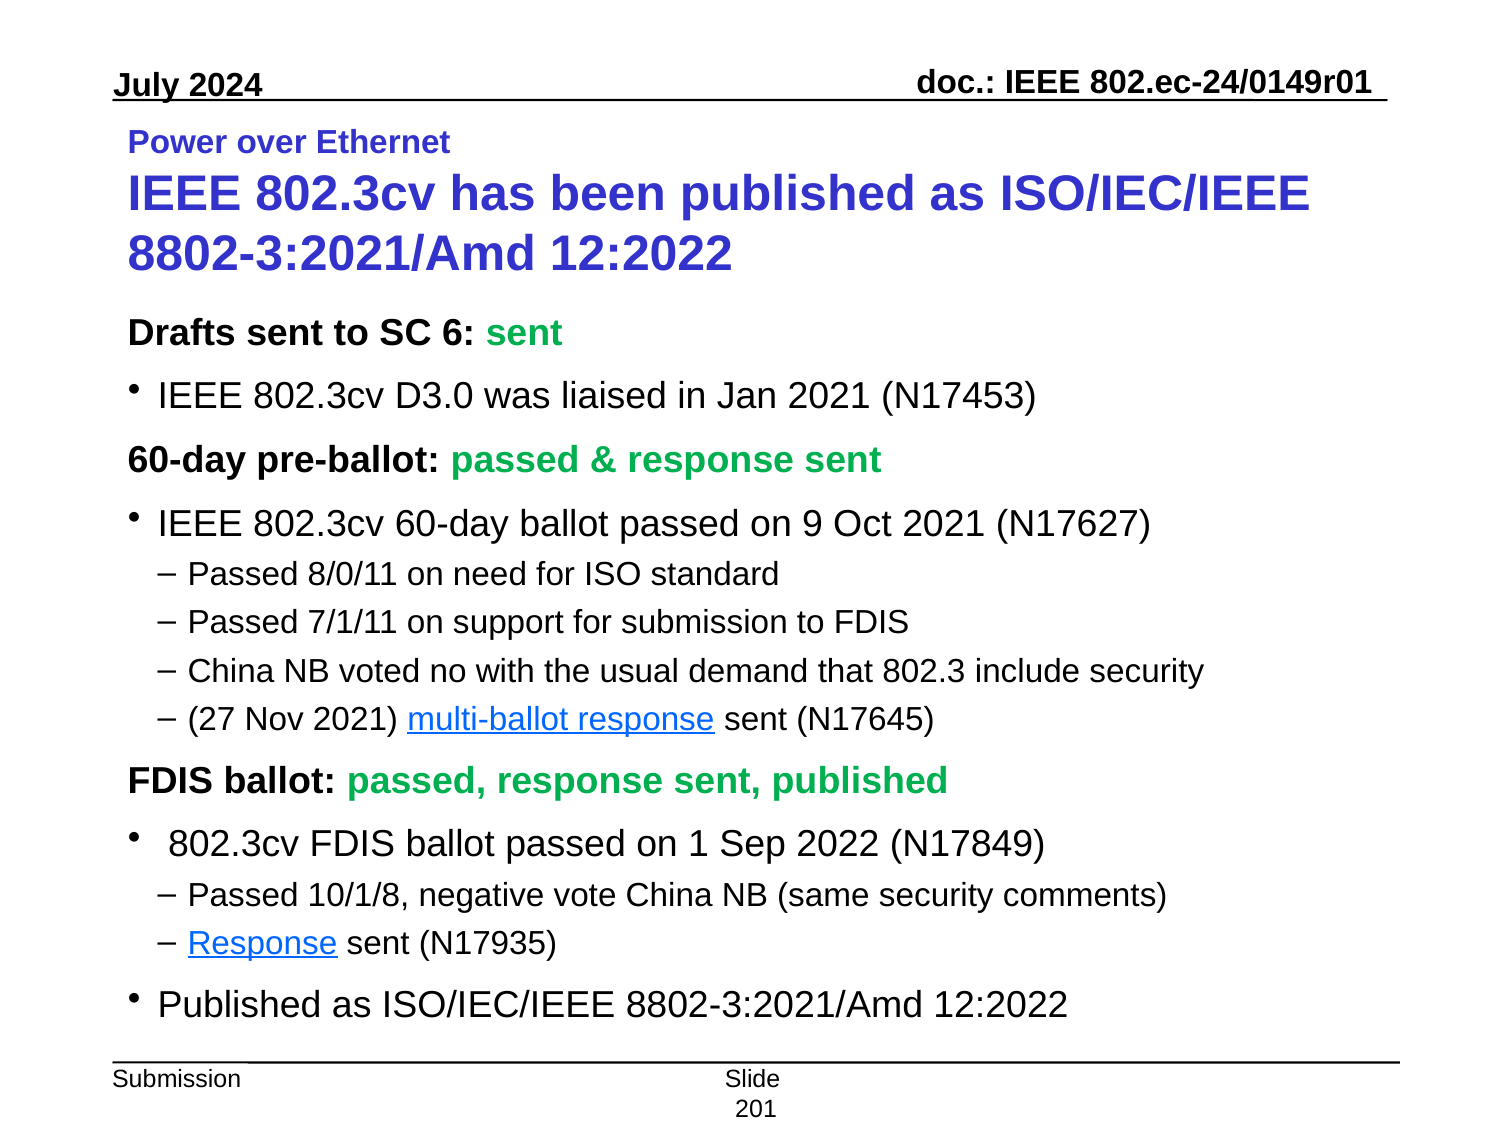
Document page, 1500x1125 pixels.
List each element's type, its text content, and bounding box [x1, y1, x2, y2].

slide_number Slide 201 [709, 1061, 803, 1093]
title Power over Ethernet IEEE 802.3cv has been published as ISO/IEC/IEEE 8802-3:2021/Amd 12:2022 [112, 112, 1388, 288]
list Drafts sent to SC 6: sent IEEE 802.3cv D3.0 was liaised in Jan 2021 (N17453) 60-day pre-ballot: passed & response sent IEEE 802.3cv 60-day ballot passed on 9 Oct 2021 (N17627) Passed 8/0/11 on need for ISO standard Passed 7/1/11 on support for submission to FDIS China NB voted no with the usual demand that 802.3 include security (27 Nov 2021) multi-ballot response sent (N17645) FDIS ballot: passed, response sent, published 802.3cv FDIS ballot passed on 1 Sep 2022 (N17849) Passed 10/1/8, negative vote China NB (same security comments) Response sent (N17935) Published as ISO/IEC/IEEE 8802-3:2021/Amd 12:2022 [112, 299, 1388, 975]
